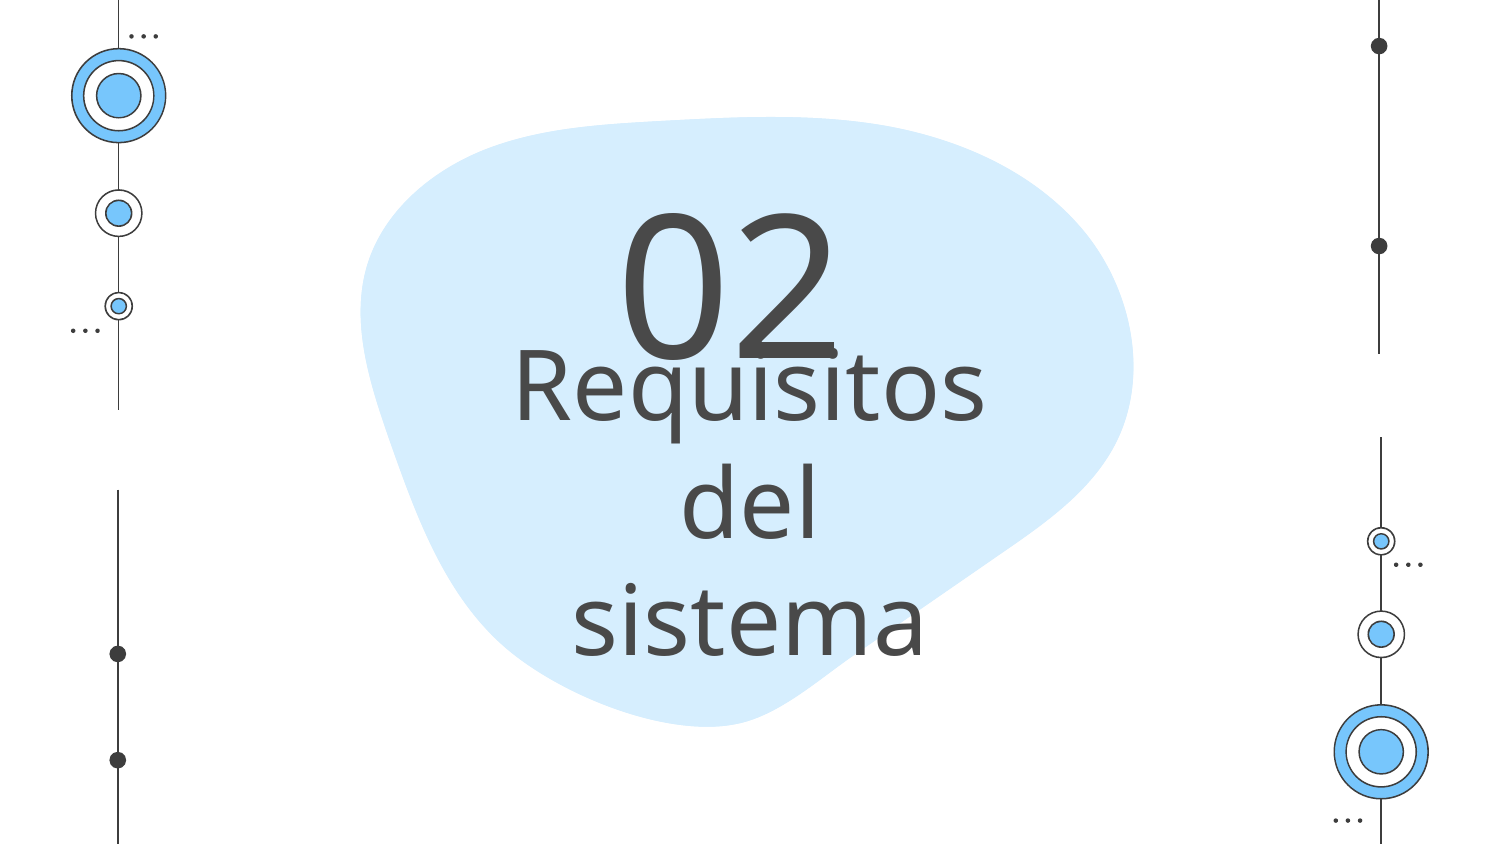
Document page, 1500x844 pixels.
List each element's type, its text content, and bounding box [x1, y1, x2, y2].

title 02 [487, 190, 975, 366]
title Requisitos del sistema [487, 378, 1013, 620]
